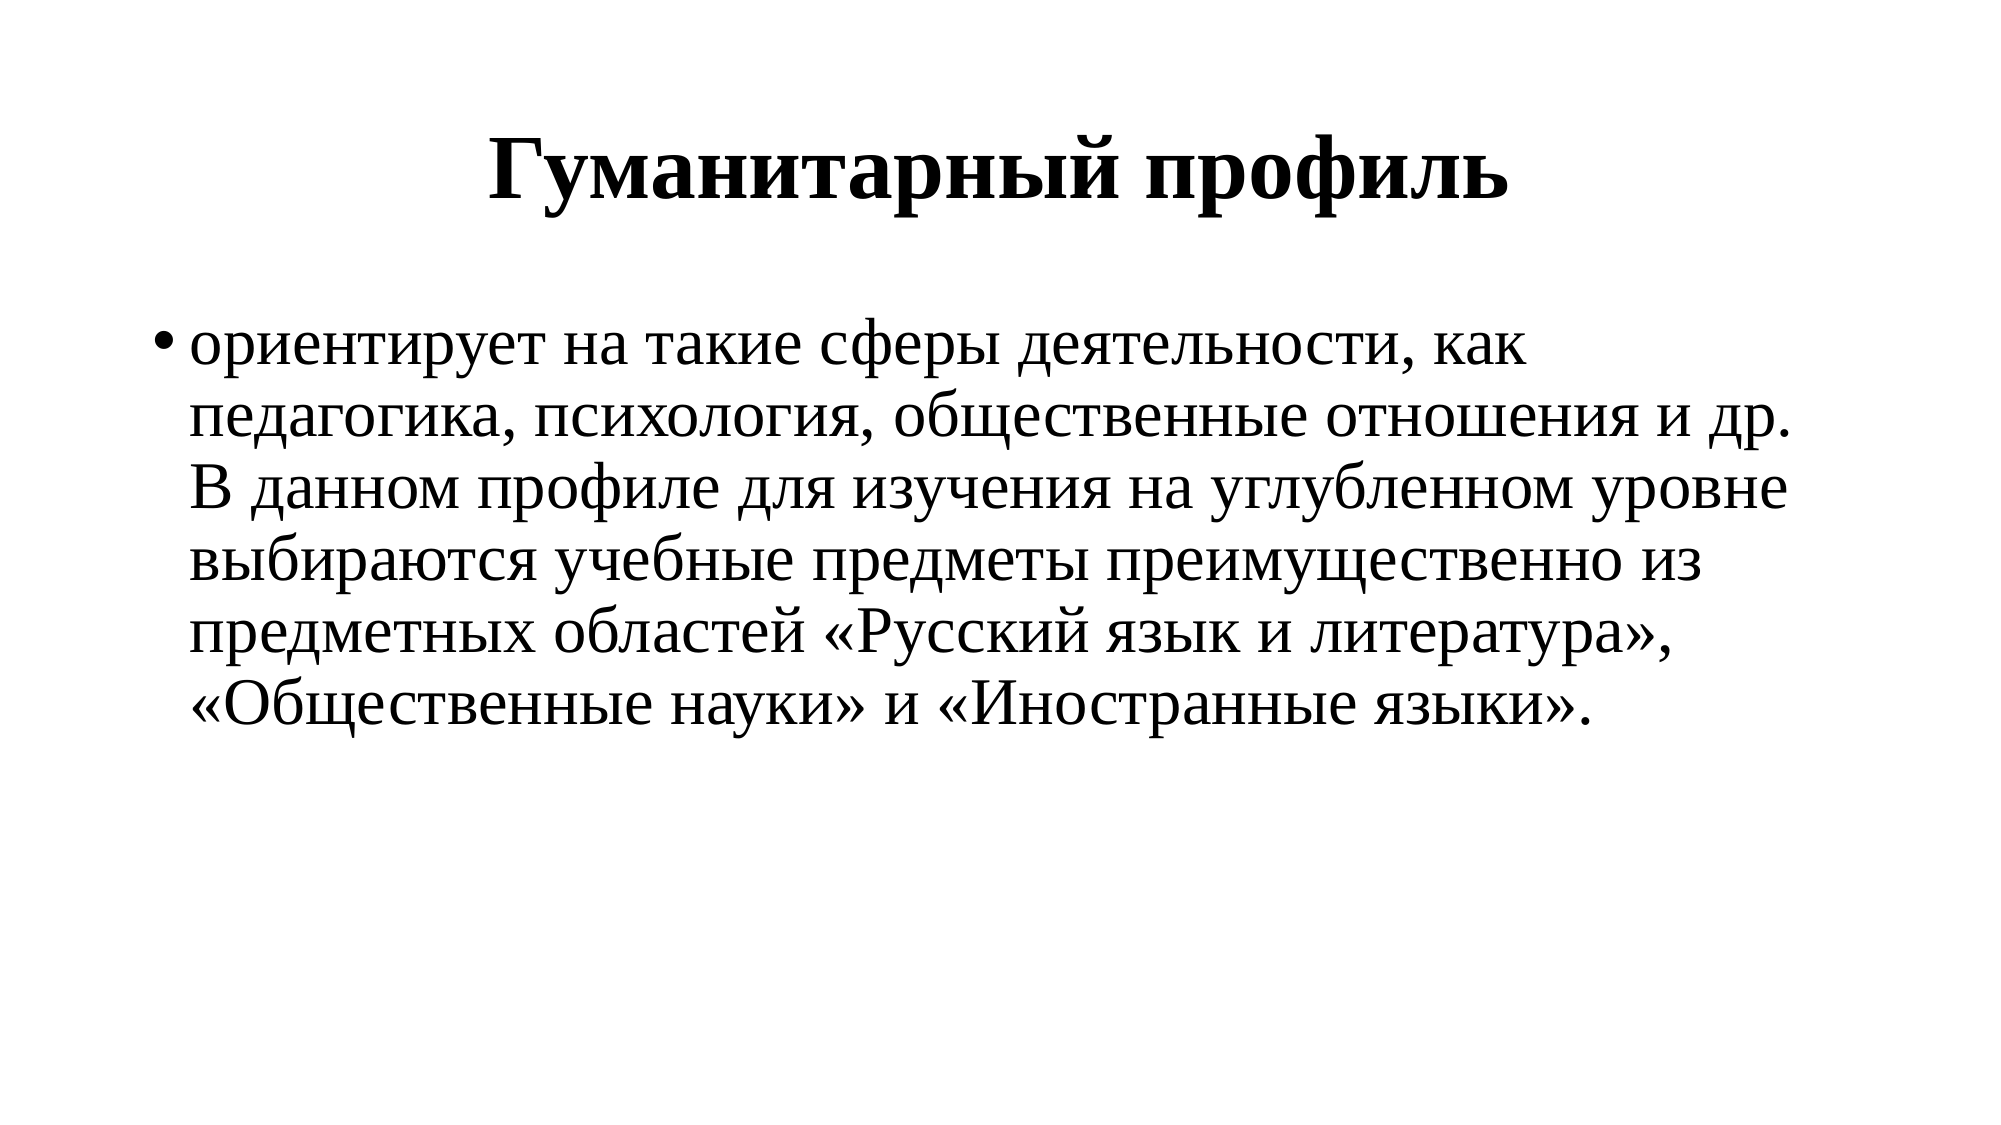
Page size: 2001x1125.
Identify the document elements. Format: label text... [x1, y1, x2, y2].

title Гуманитарный профиль [137, 59, 1863, 278]
list ориентирует на такие сферы деятельности, как педагогика, психология, общественные отношения и др. В данном профиле для изучения на углубленном уровне выбираются учебные предметы преимущественно из предметных областей «Русский язык и литература», «Общественные науки» и «Иностранные языки». [137, 299, 1863, 1014]
